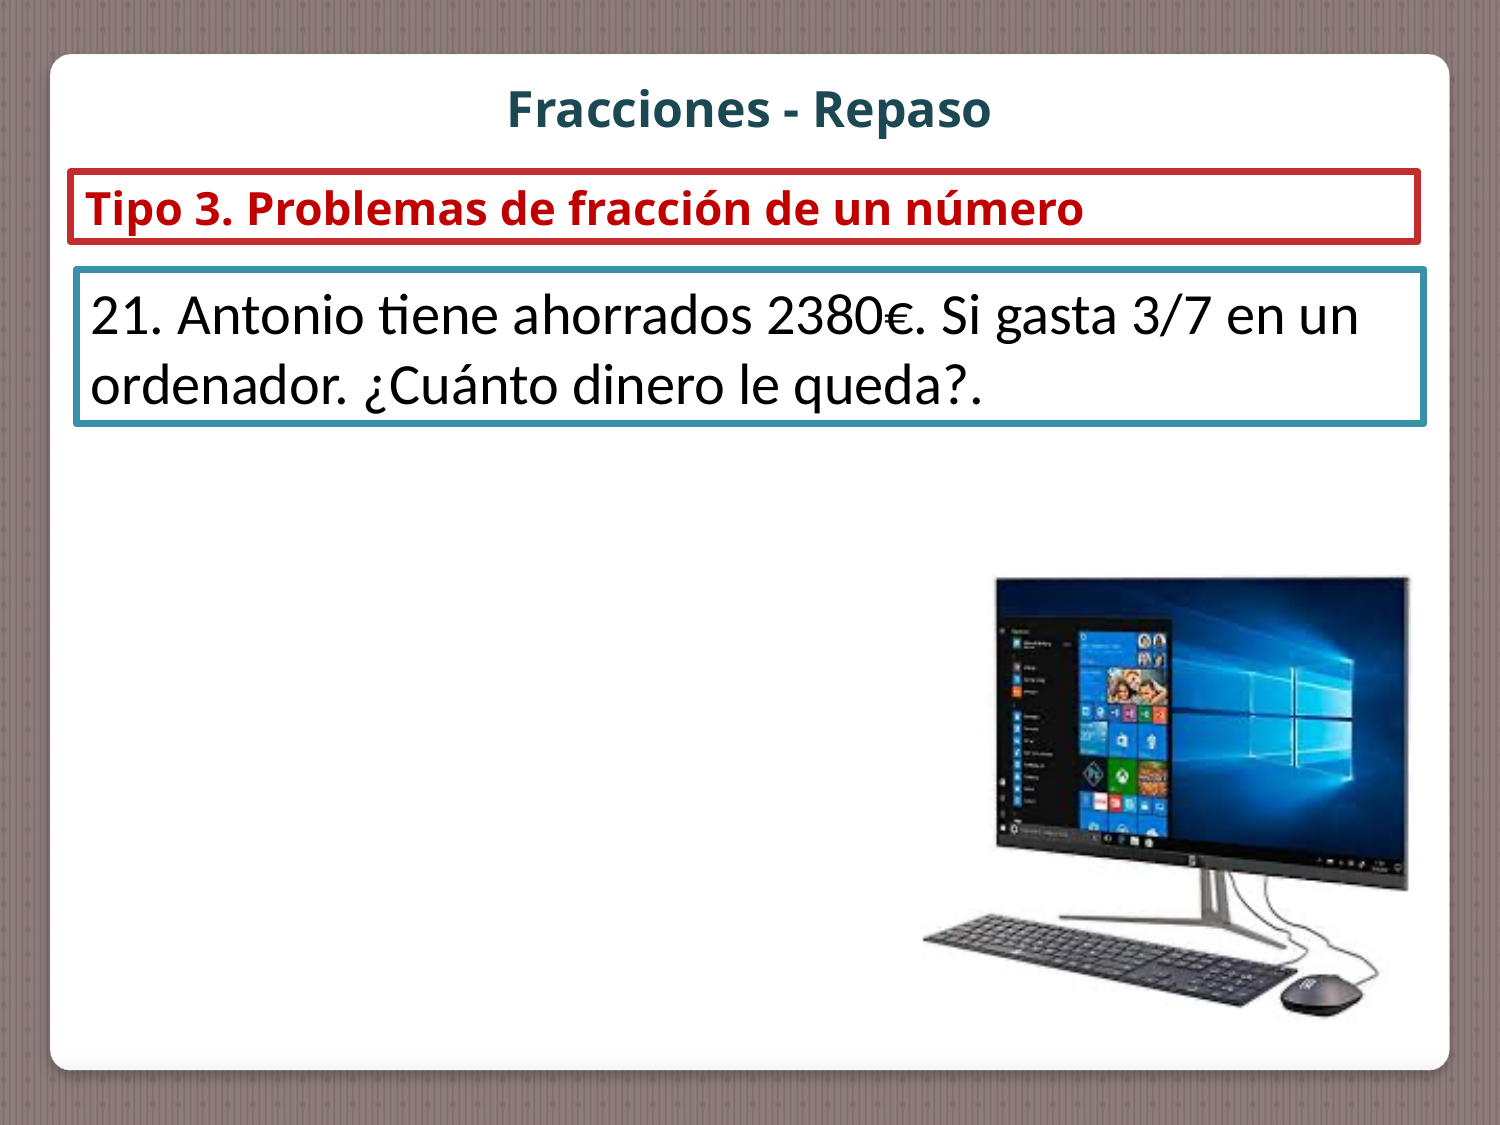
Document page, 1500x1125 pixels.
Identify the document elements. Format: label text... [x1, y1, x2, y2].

text_box 21. Antonio tiene ahorrados 2380€. Si gasta 3/7 en un ordenador. ¿Cuánto dinero le queda?. [73, 266, 1427, 427]
picture [922, 574, 1413, 1023]
text_box Fracciones - Repaso [58, 70, 1442, 145]
text_box Tipo 3. Problemas de fracción de un número [67, 168, 1421, 245]
